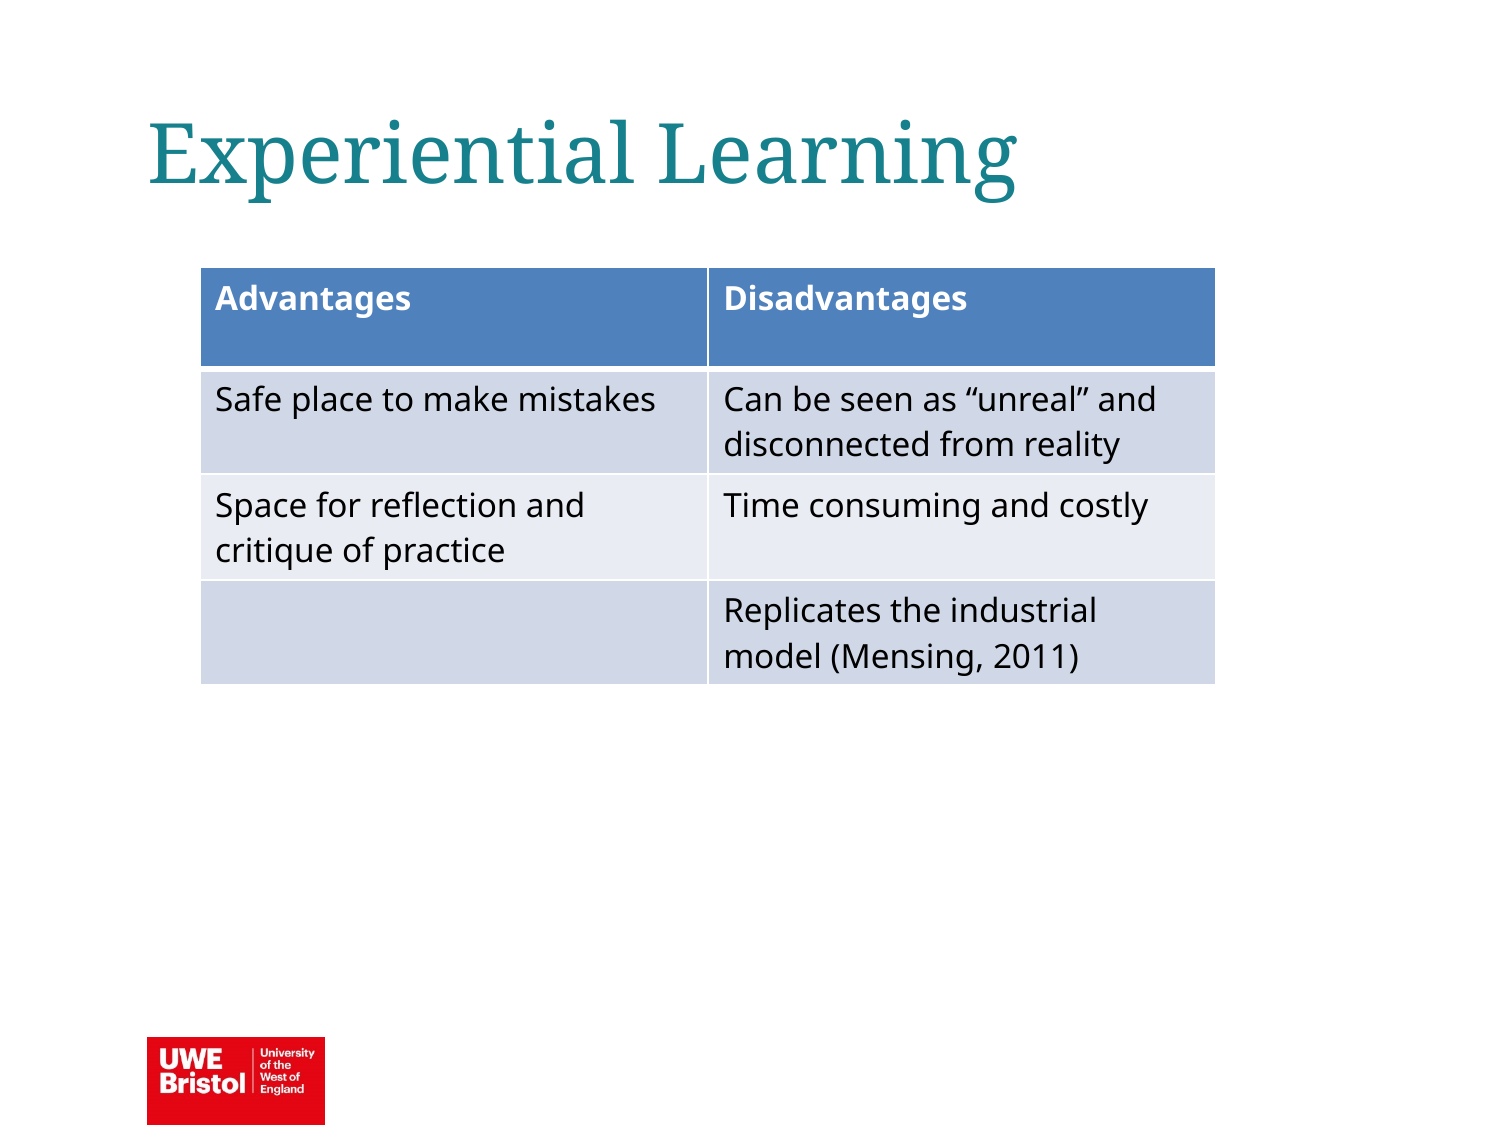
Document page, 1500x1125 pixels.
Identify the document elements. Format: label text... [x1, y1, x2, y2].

table_cell Safe place to make mistakes [201, 372, 707, 473]
table_cell Replicates the industrial model (Mensing, 2011) [709, 581, 1215, 684]
table_cell Space for reflection and critique of practice [201, 475, 707, 579]
table_cell Can be seen as “unreal” and disconnected from reality [709, 372, 1215, 473]
list Experiential Learning [147, 113, 1217, 220]
table_cell [201, 581, 707, 684]
table_header Disadvantages [709, 268, 1215, 366]
picture [147, 1037, 325, 1125]
table_cell Time consuming and costly [709, 475, 1215, 579]
table_header Advantages [201, 268, 707, 366]
